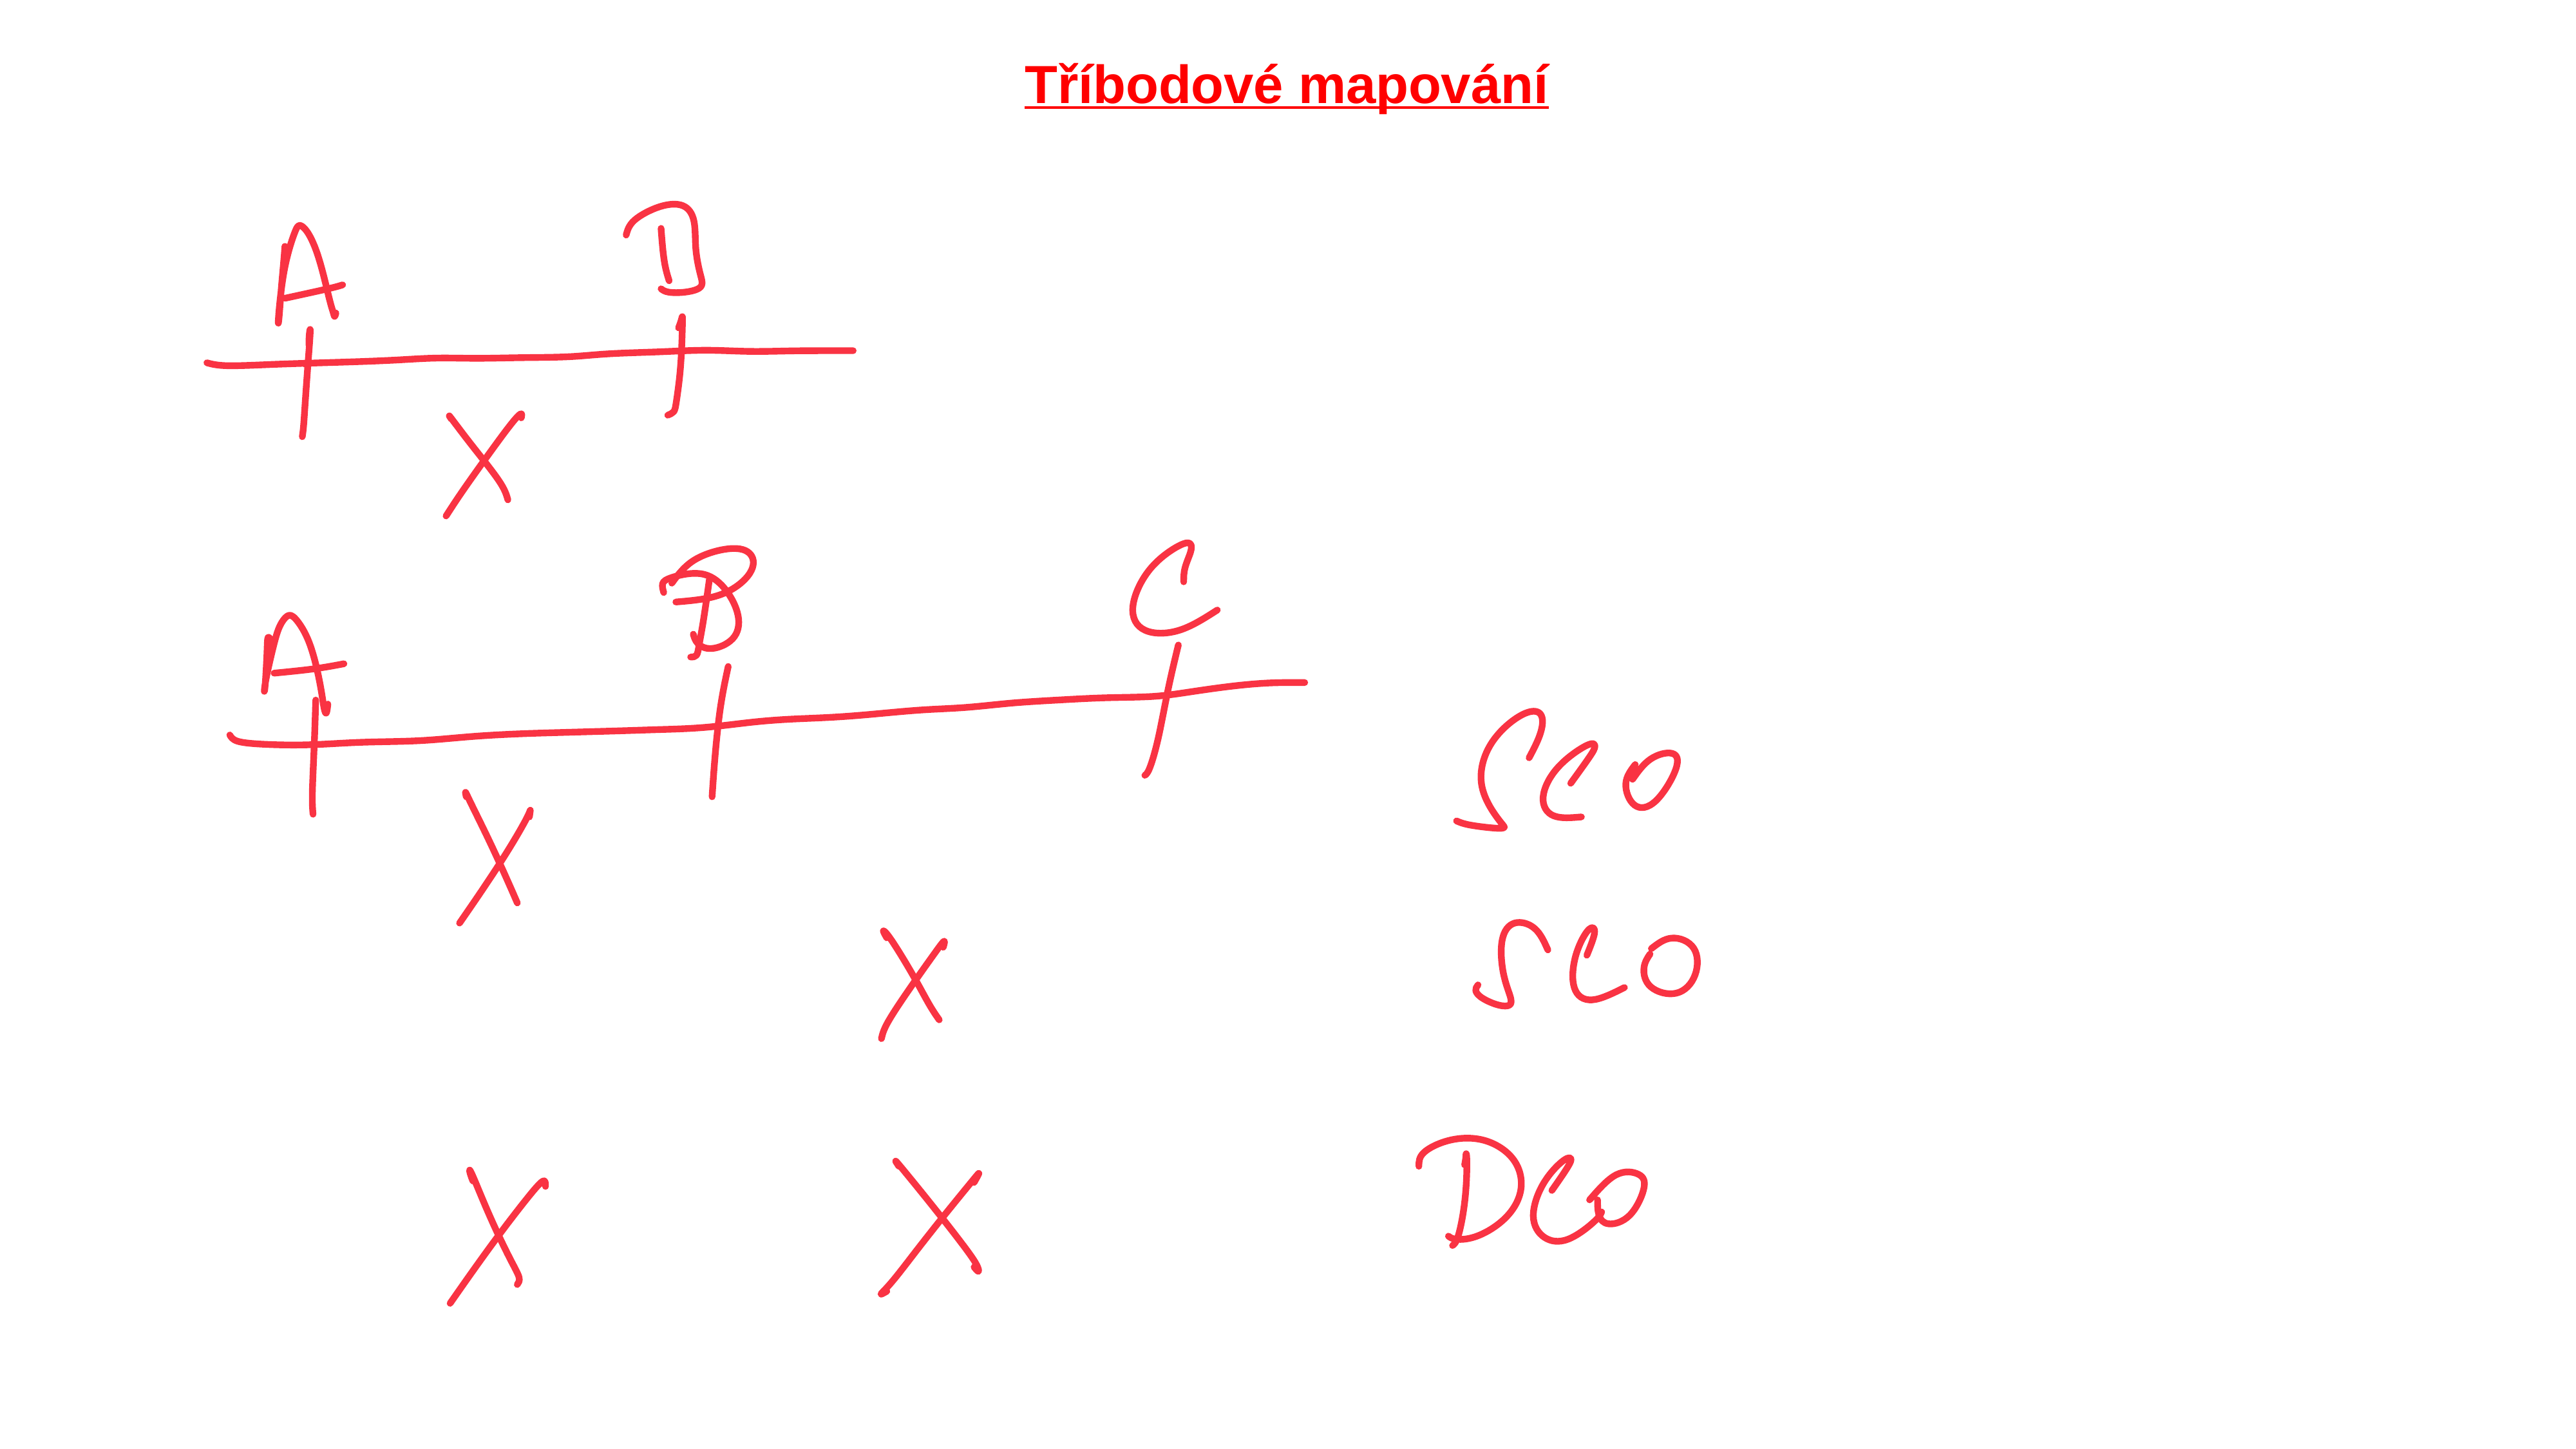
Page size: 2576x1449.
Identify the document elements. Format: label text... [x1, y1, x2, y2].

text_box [207, 204, 1698, 1304]
text_box Tříbodové mapování [1015, 39, 1558, 124]
